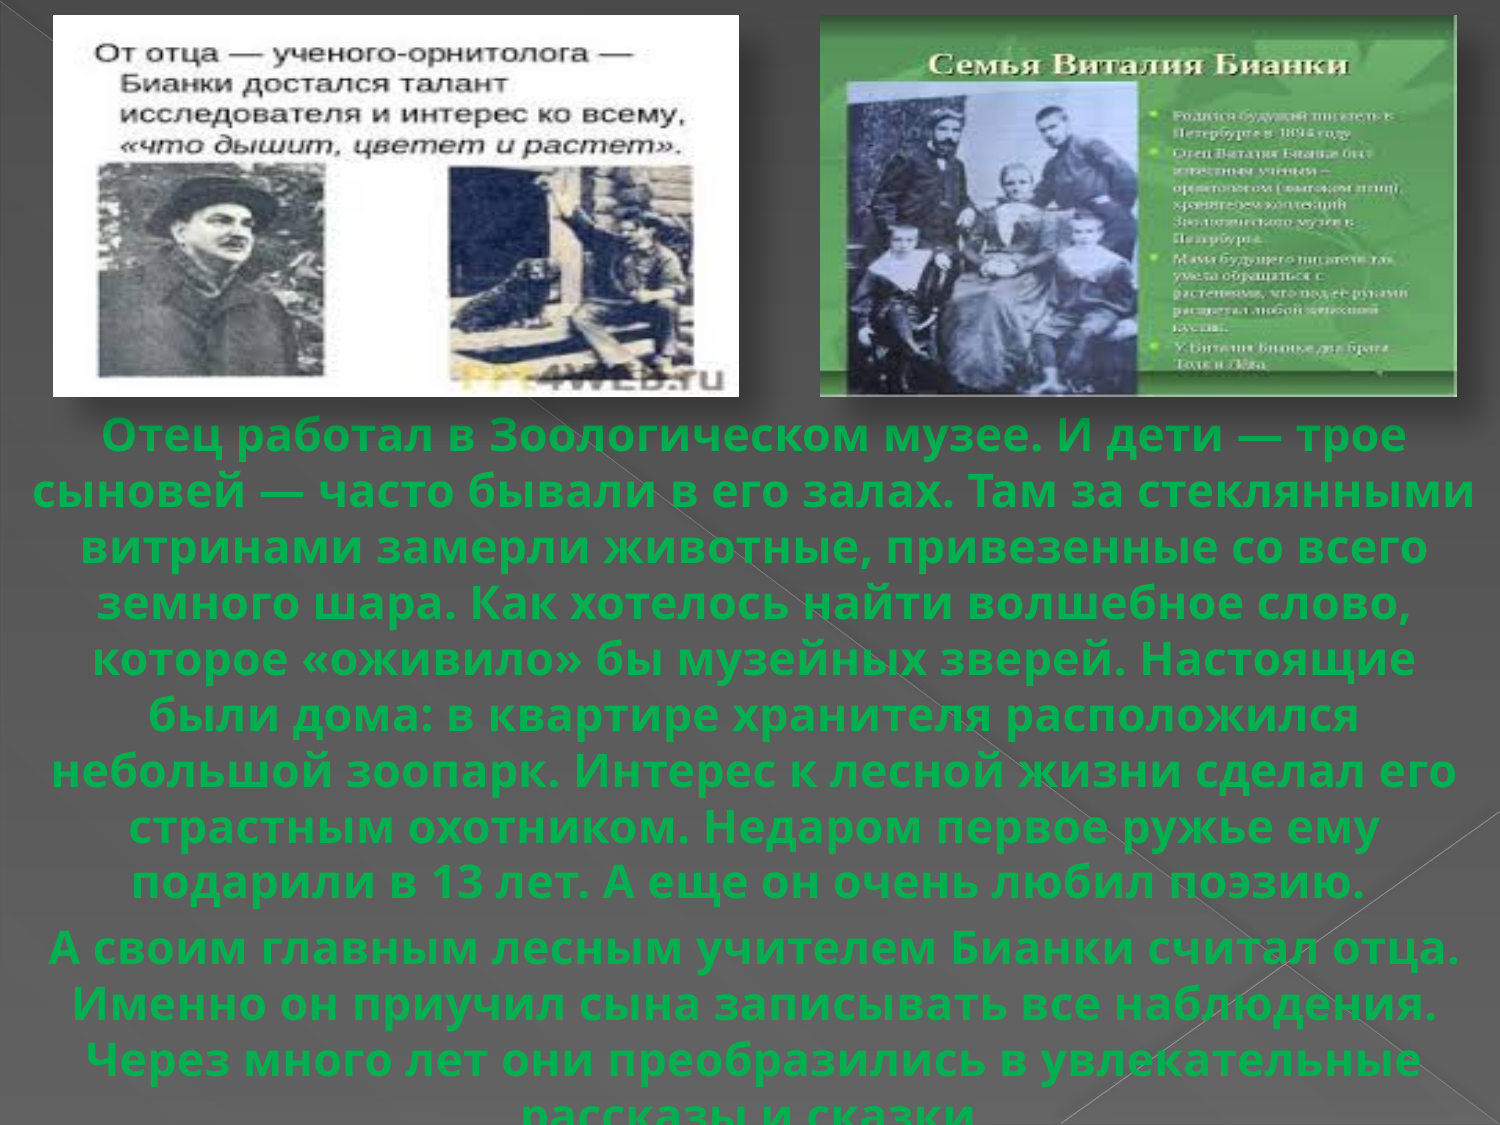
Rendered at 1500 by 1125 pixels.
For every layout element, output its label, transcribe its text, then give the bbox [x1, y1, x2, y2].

list Отец работал в Зоологическом музее. И дети — трое сыновей — часто бывали в его залах. Там за стеклянными витринами замерли животные, привезенные со всего земного шара. Как хотелось найти волшебное слово, которое «оживило» бы музейных зверей. Настоящие были дома: в квартире хранителя расположился небольшой зоопарк. Интерес к лесной жизни сделал его страстным охотником. Недаром первое ружье ему подарили в 13 лет. А еще он очень любил поэзию. А своим главным лесным учителем Бианки считал отца. Именно он приучил сына записывать все наблюдения. Через много лет они преобразились в увлекательные рассказы и сказки. [0, 397, 1500, 1125]
picture [52, 14, 739, 397]
picture [820, 14, 1457, 397]
